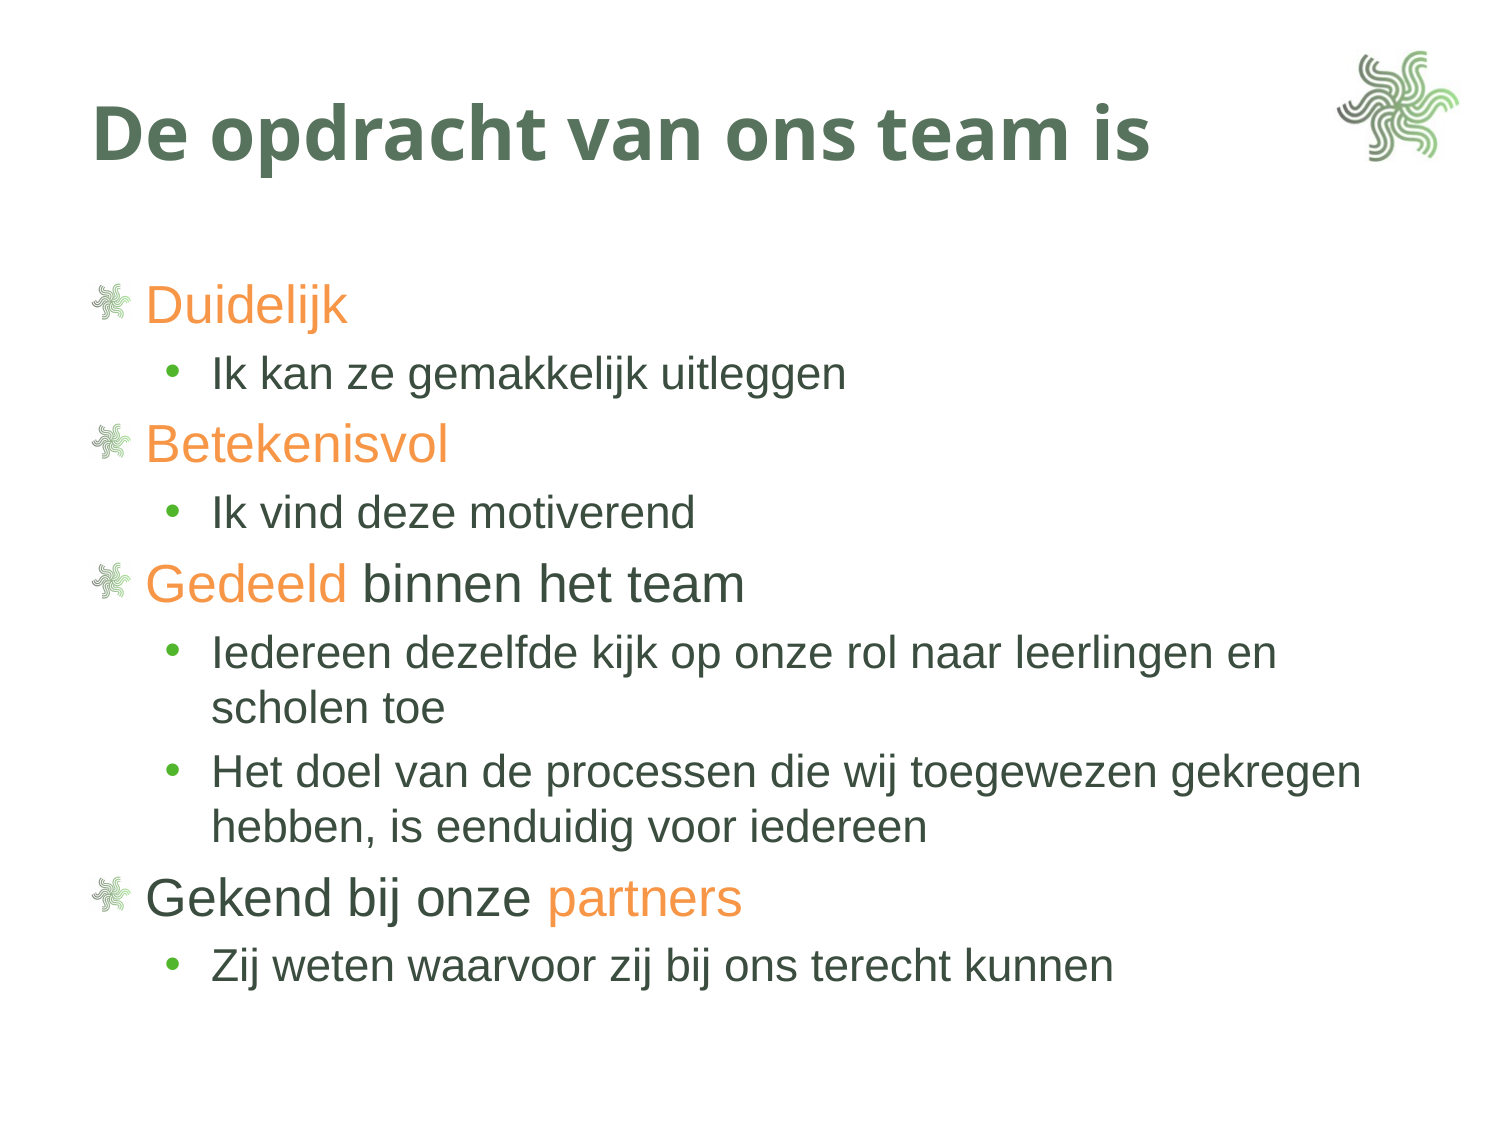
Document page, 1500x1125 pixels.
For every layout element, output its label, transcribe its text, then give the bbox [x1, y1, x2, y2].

text_box [5, 330, 623, 639]
picture [90, 876, 132, 913]
list Duidelijk Ik kan ze gemakkelijk uitleggen Betekenisvol Ik vind deze motiverend Gedeeld binnen het team Iedereen dezelfde kijk op onze rol naar leerlingen en scholen toe Het doel van de processen die wij toegewezen gekregen hebben, is eenduidig voor iedereen Gekend bij onze partners Zij weten waarvoor zij bij ons terecht kunnen [75, 262, 1425, 1005]
picture [90, 283, 132, 321]
picture [1332, 49, 1463, 166]
title De opdracht van ons team is [75, 45, 1309, 233]
